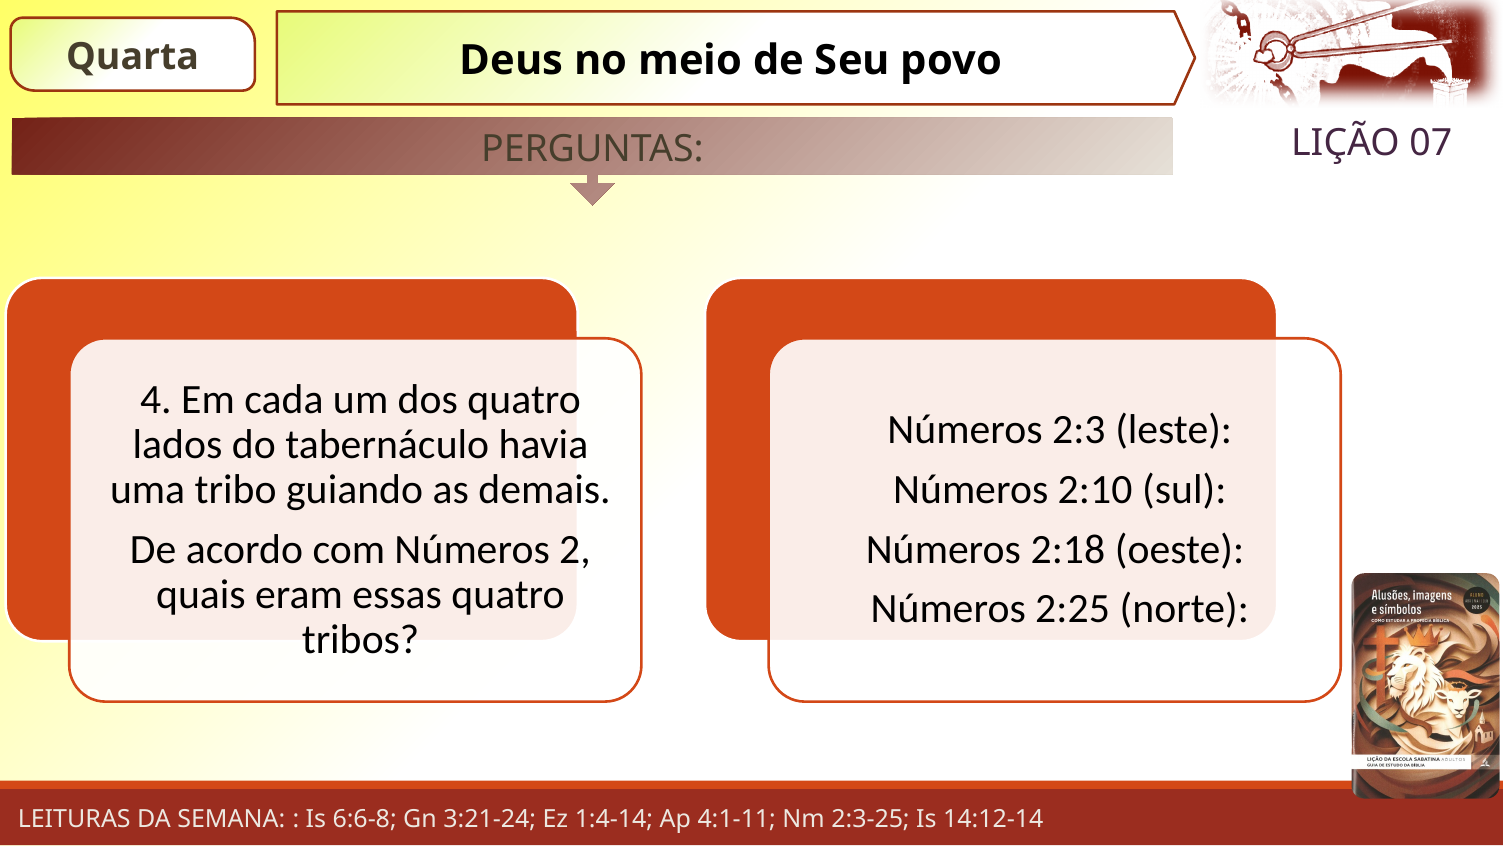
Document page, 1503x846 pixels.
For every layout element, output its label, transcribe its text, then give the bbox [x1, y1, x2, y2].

text_box PERGUNTAS: [10, 116, 1174, 194]
text_box Quarta [9, 16, 257, 92]
picture [1199, 0, 1503, 109]
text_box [4, 197, 1342, 782]
text_box LEITURAS DA SEMANA: : Is 6:6-8; Gn 3:21-24; Ez 1:4-14; Ap 4:1-11; Nm 2:3-25; Is 14:12-14 [3, 794, 1421, 840]
text_box LIÇÃO 07 [1276, 117, 1468, 171]
text_box Deus no meio de Seu povo [275, 10, 1196, 106]
picture [1351, 572, 1501, 800]
